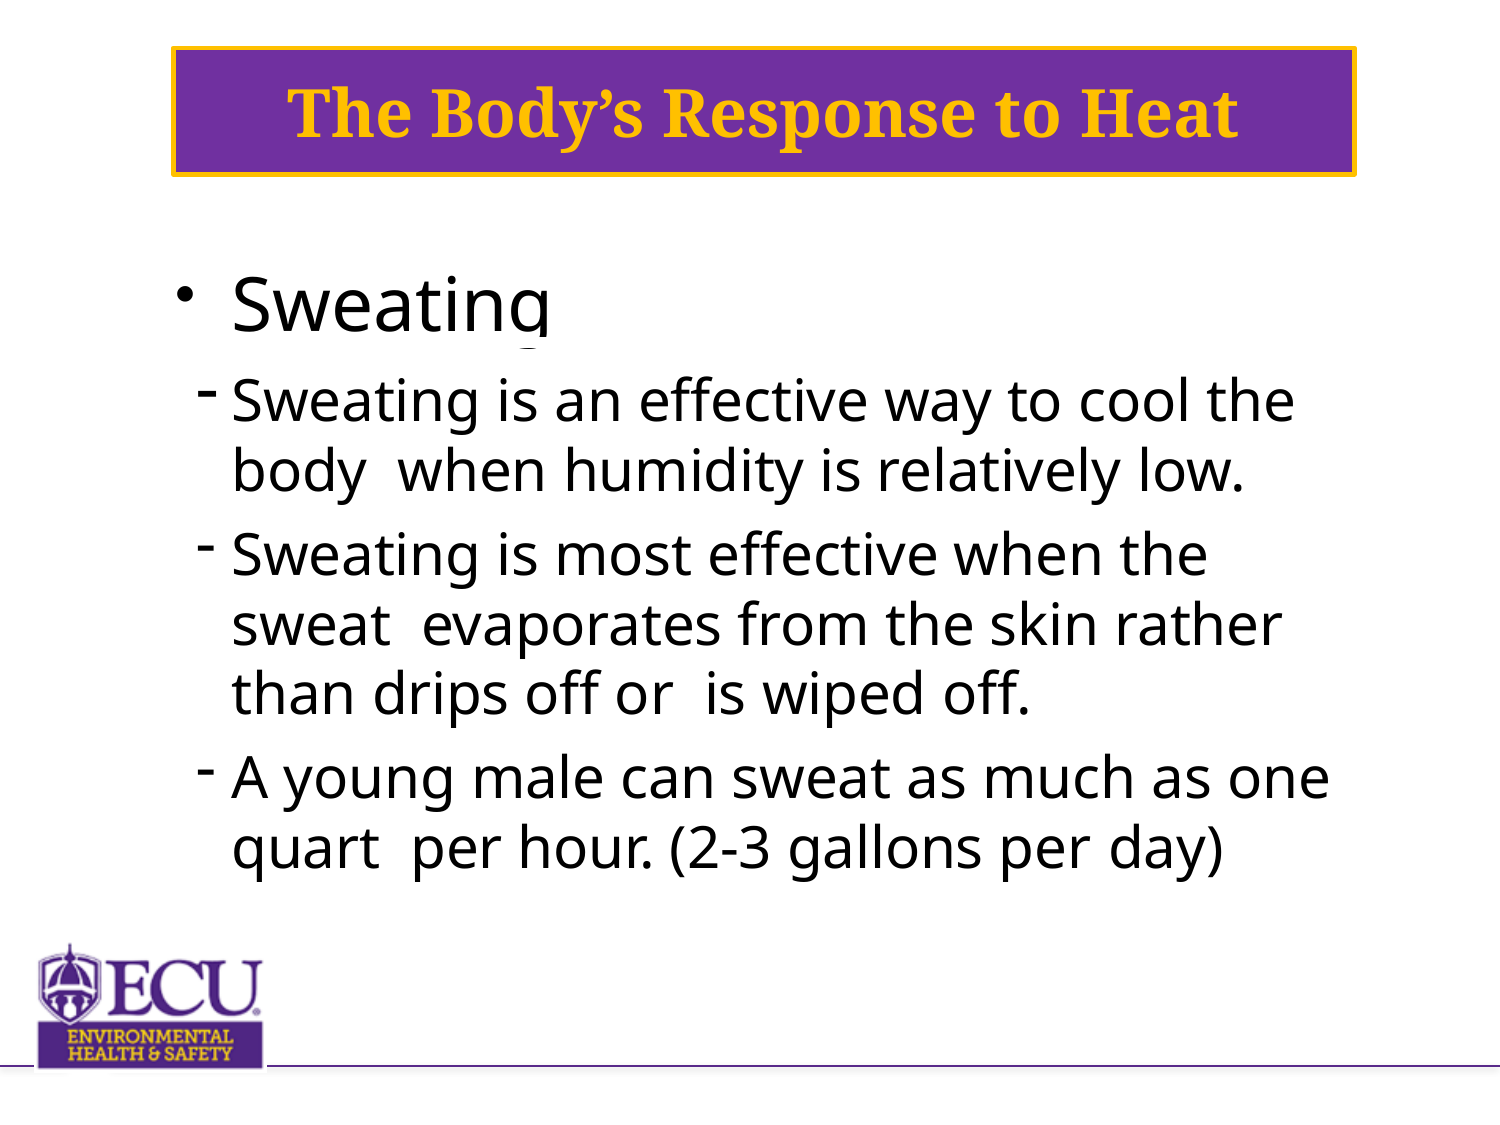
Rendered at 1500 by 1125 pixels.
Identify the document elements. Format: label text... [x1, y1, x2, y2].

picture [33, 940, 267, 1073]
text_box Sweating Sweating is an effective way to cool the body when humidity is relatively low. Sweating is most effective when the sweat evaporates from the skin rather than drips off or is wiped off. A young male can sweat as much as one quart per hour. (2-3 gallons per day) [173, 235, 1384, 881]
title The Body’s Response to Heat [173, 47, 1355, 175]
